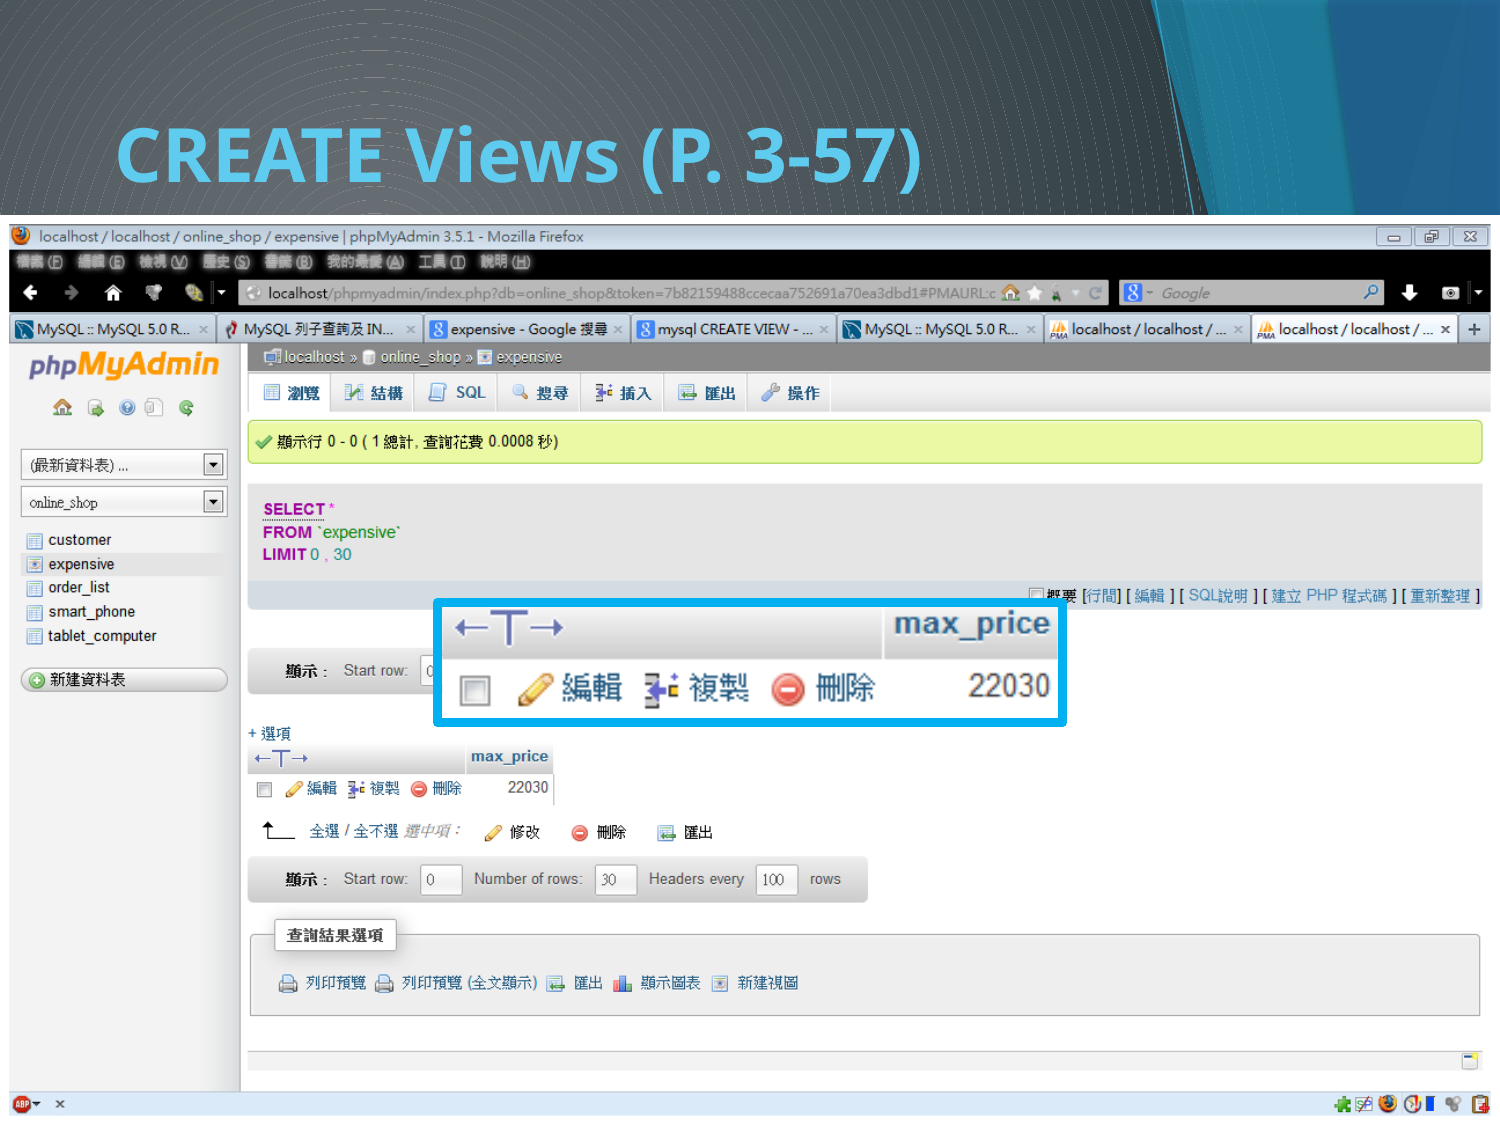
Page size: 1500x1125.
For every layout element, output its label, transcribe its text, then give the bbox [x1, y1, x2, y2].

picture [0, 214, 1500, 1125]
title CREATE Views (P. 3-57) [99, 99, 1280, 213]
